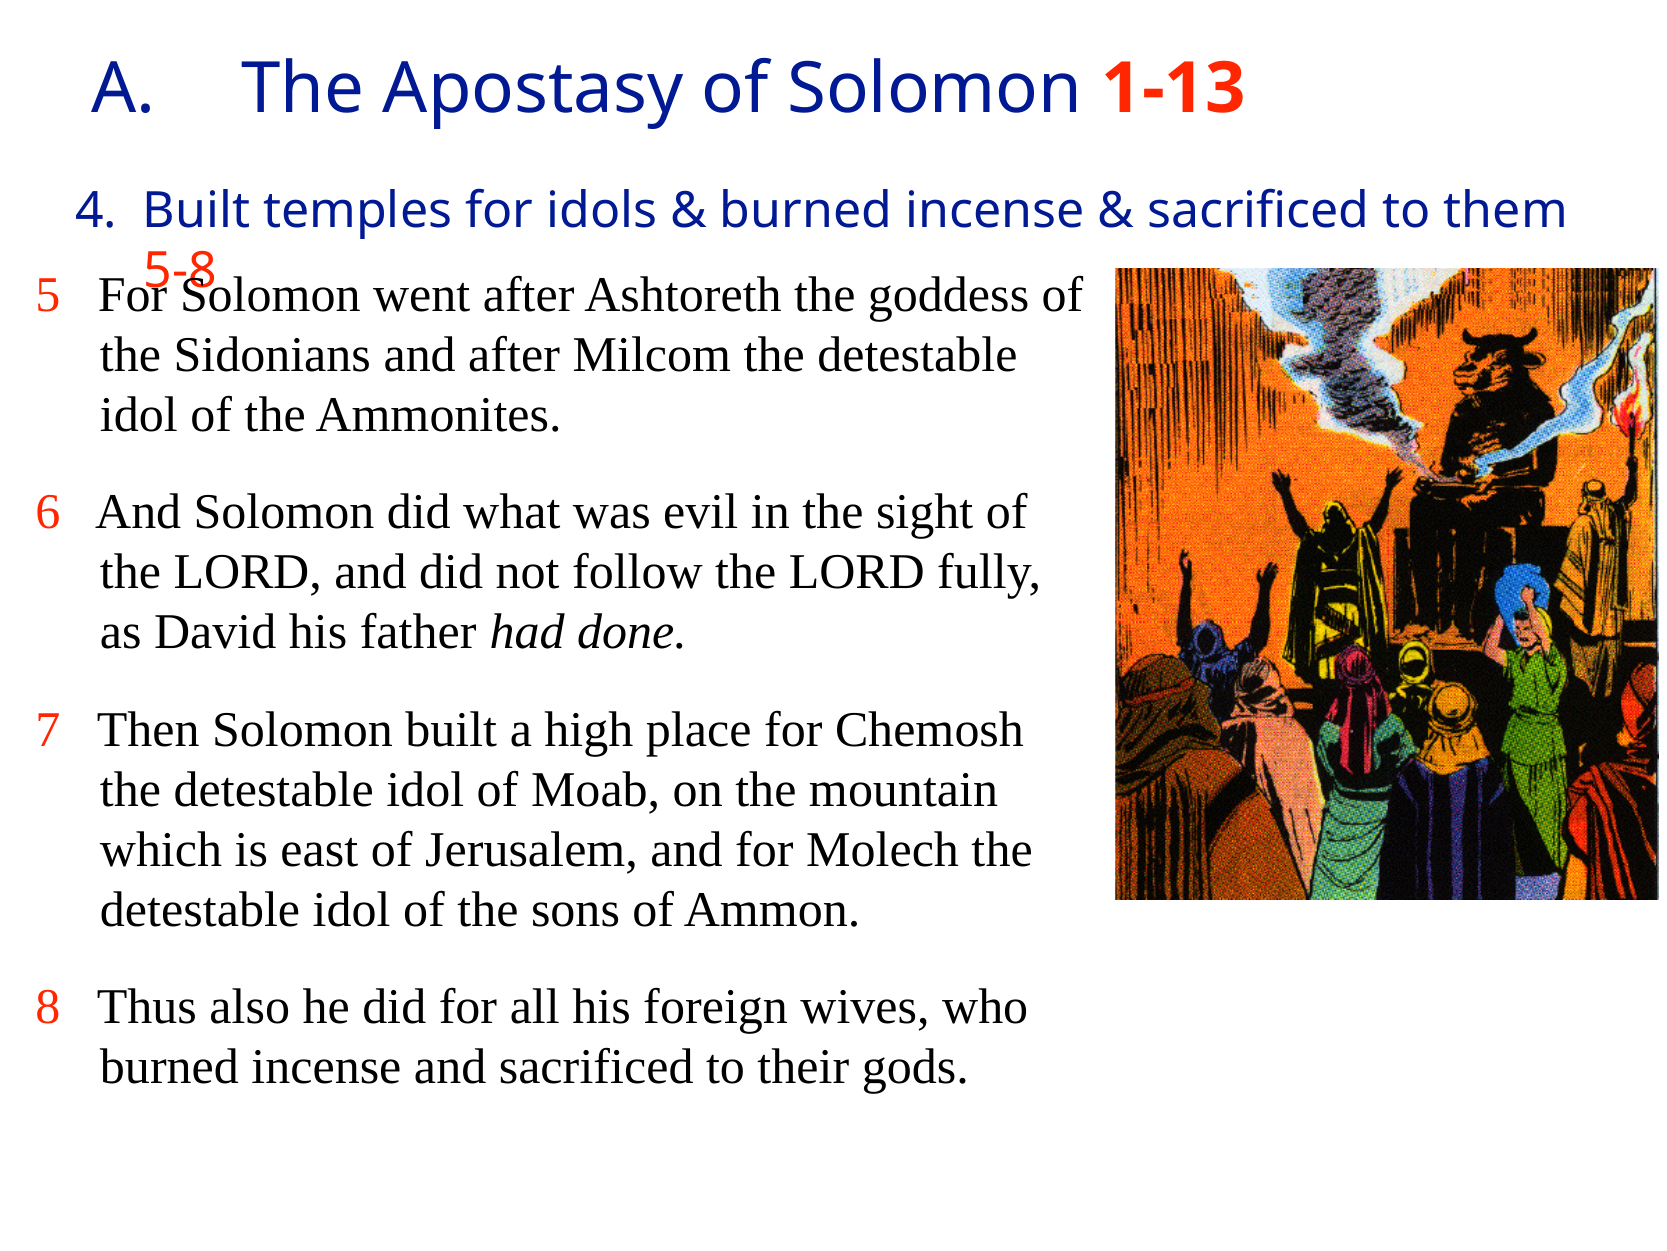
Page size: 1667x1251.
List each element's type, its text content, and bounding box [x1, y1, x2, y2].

picture [1114, 268, 1659, 900]
title A. The Apostasy of Solomon 1-13 [82, 32, 1611, 134]
text_box 5 For Solomon went after Ashtoreth the goddess of the Sidonians and after Milcom the detestable idol of the Ammonites. 6 And Solomon did what was evil in the sight of the LORD, and did not follow the LORD fully, as David his father had done. 7 Then Solomon built a high place for Chemosh the detestable idol of Moab, on the mountain which is east of Jerusalem, and for Molech the detestable idol of the sons of Ammon. 8 Thus also he did for all his foreign wives, who burned incense and sacrificed to their gods. [29, 255, 1099, 1101]
list 4. Built temples for idols & burned incense & sacrificed to them 5-8 [66, 168, 1630, 261]
